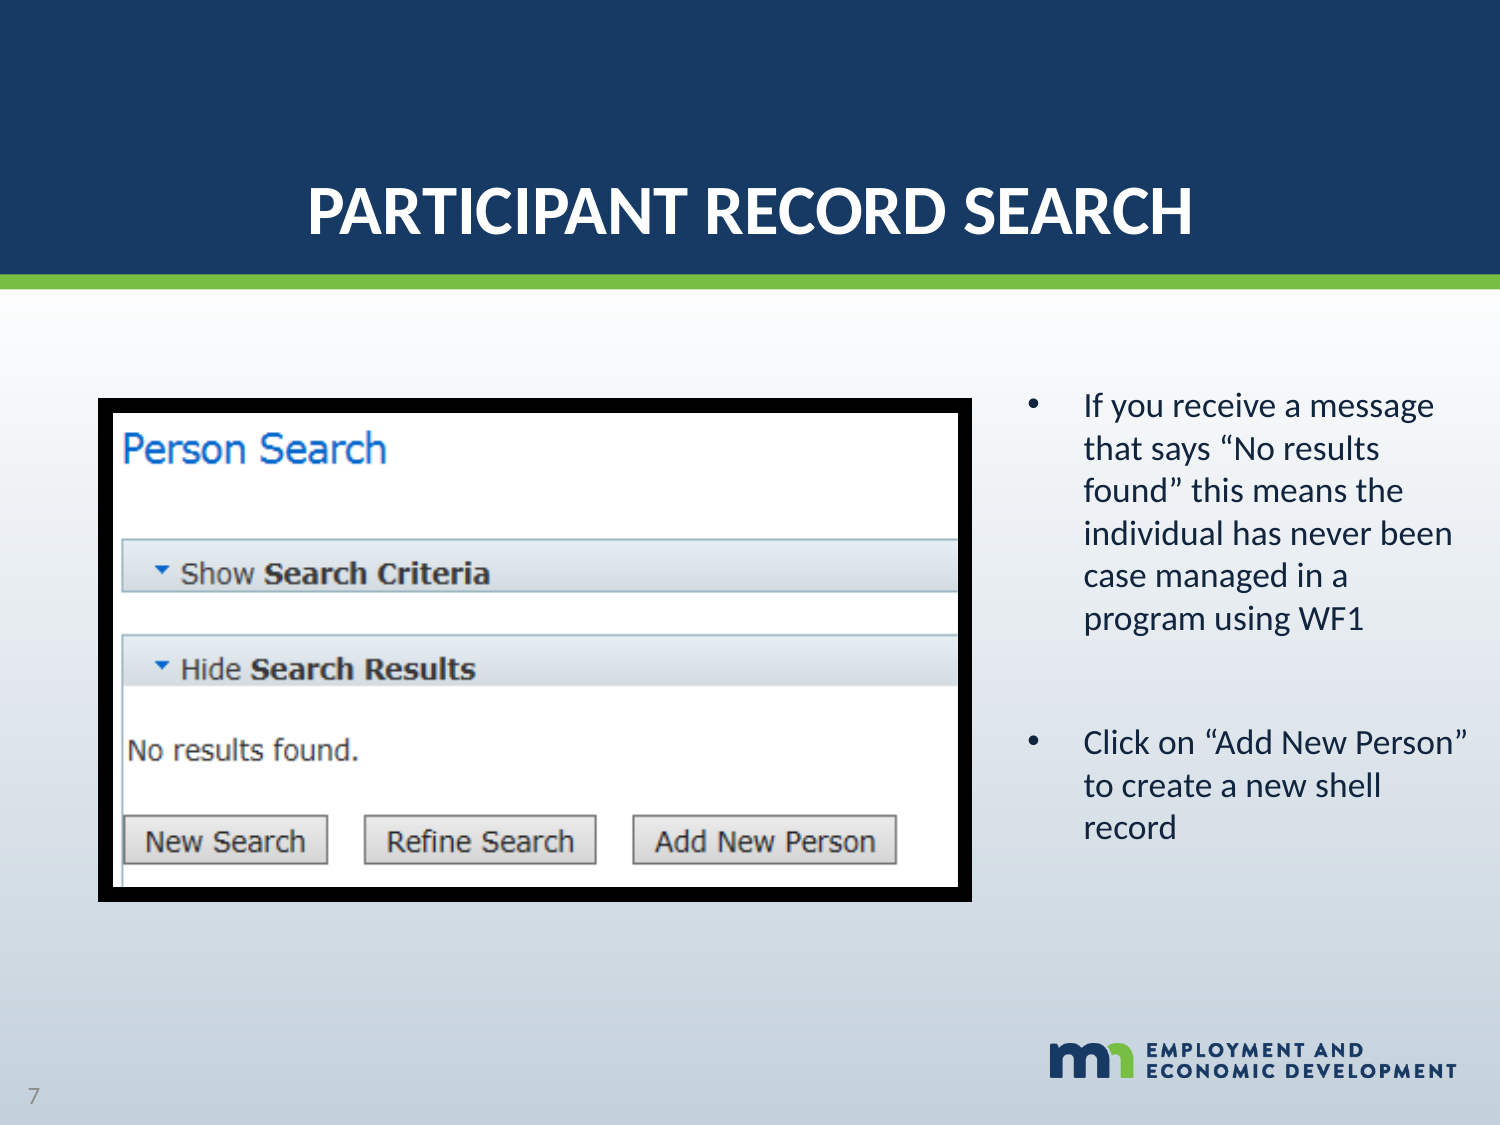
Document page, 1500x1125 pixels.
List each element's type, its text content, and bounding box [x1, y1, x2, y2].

picture [0, 0, 1500, 1125]
slide_number 7 [12, 1065, 450, 1125]
title PARTICIPANT RECORD SEARCH [39, 80, 1463, 332]
text_box If you receive a message that says “No results found” this means the individual has never been case managed in a program using WF1 Click on “Add New Person” to create a new shell record [1012, 374, 1488, 855]
